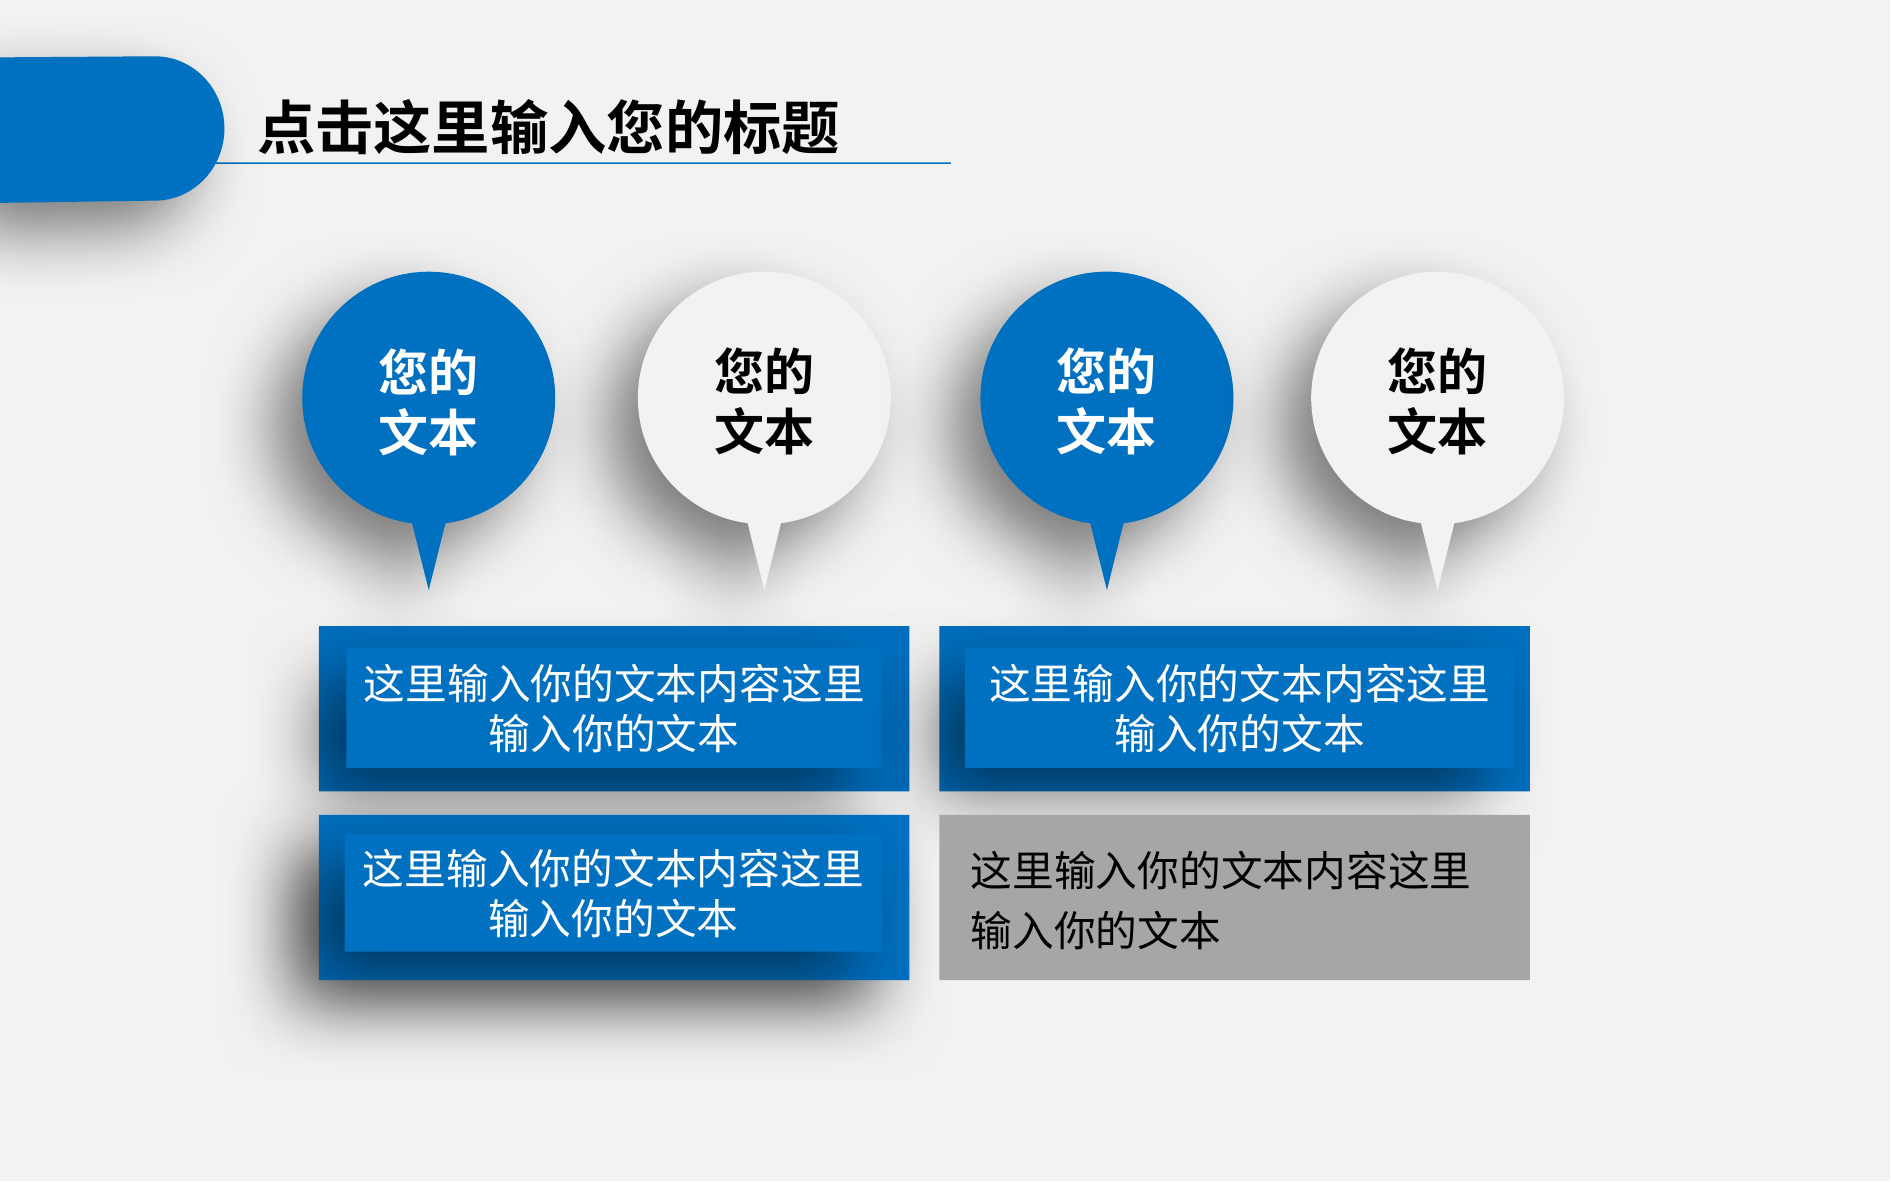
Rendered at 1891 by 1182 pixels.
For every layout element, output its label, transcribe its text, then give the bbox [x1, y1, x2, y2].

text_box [318, 814, 910, 981]
text_box 点击这里输入您的标题 [242, 164, 938, 170]
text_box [318, 625, 910, 792]
text_box 您的 文本 [978, 269, 1236, 593]
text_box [939, 814, 1531, 981]
text_box 您的 文本 [635, 269, 893, 593]
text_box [939, 625, 1531, 792]
text_box 点击这里输入您的标题 [239, 82, 938, 163]
text_box 您的 文本 [1309, 269, 1567, 593]
text_box 您的 文本 [300, 269, 558, 593]
text_box [0, 54, 227, 205]
